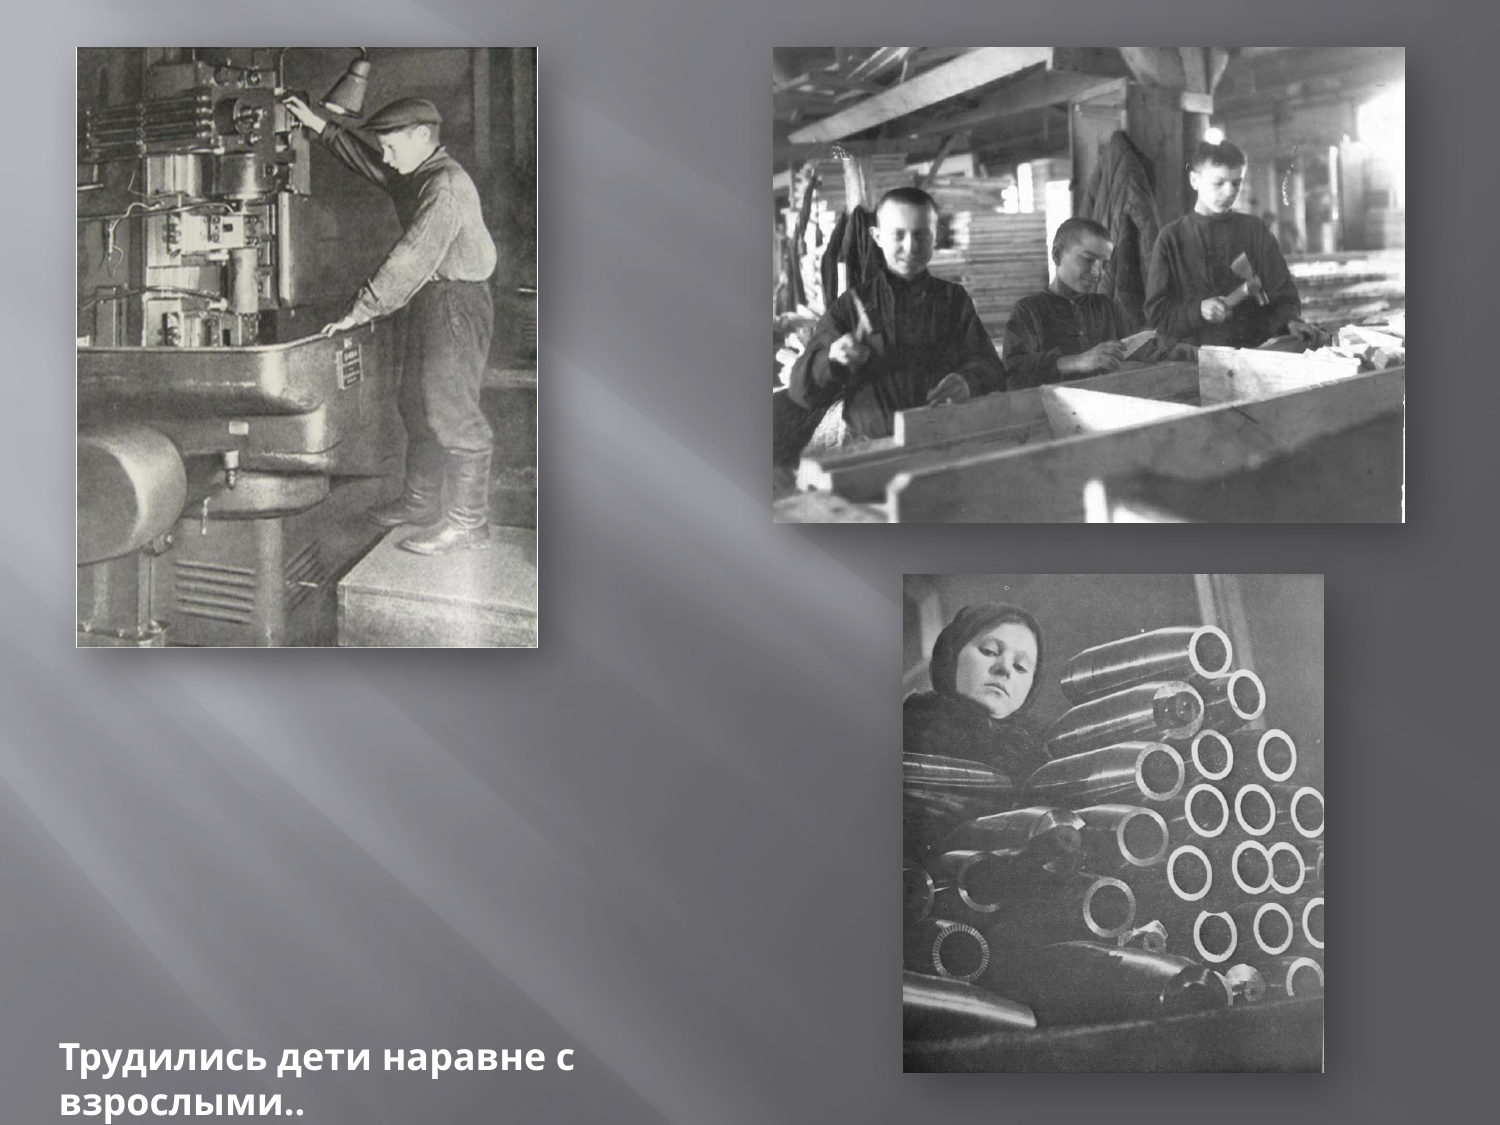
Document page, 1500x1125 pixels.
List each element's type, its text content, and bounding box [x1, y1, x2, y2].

picture [903, 573, 1325, 1073]
picture [76, 47, 538, 648]
list Трудились дети наравне с взрослыми.. [43, 1025, 694, 1090]
picture [773, 46, 1405, 523]
